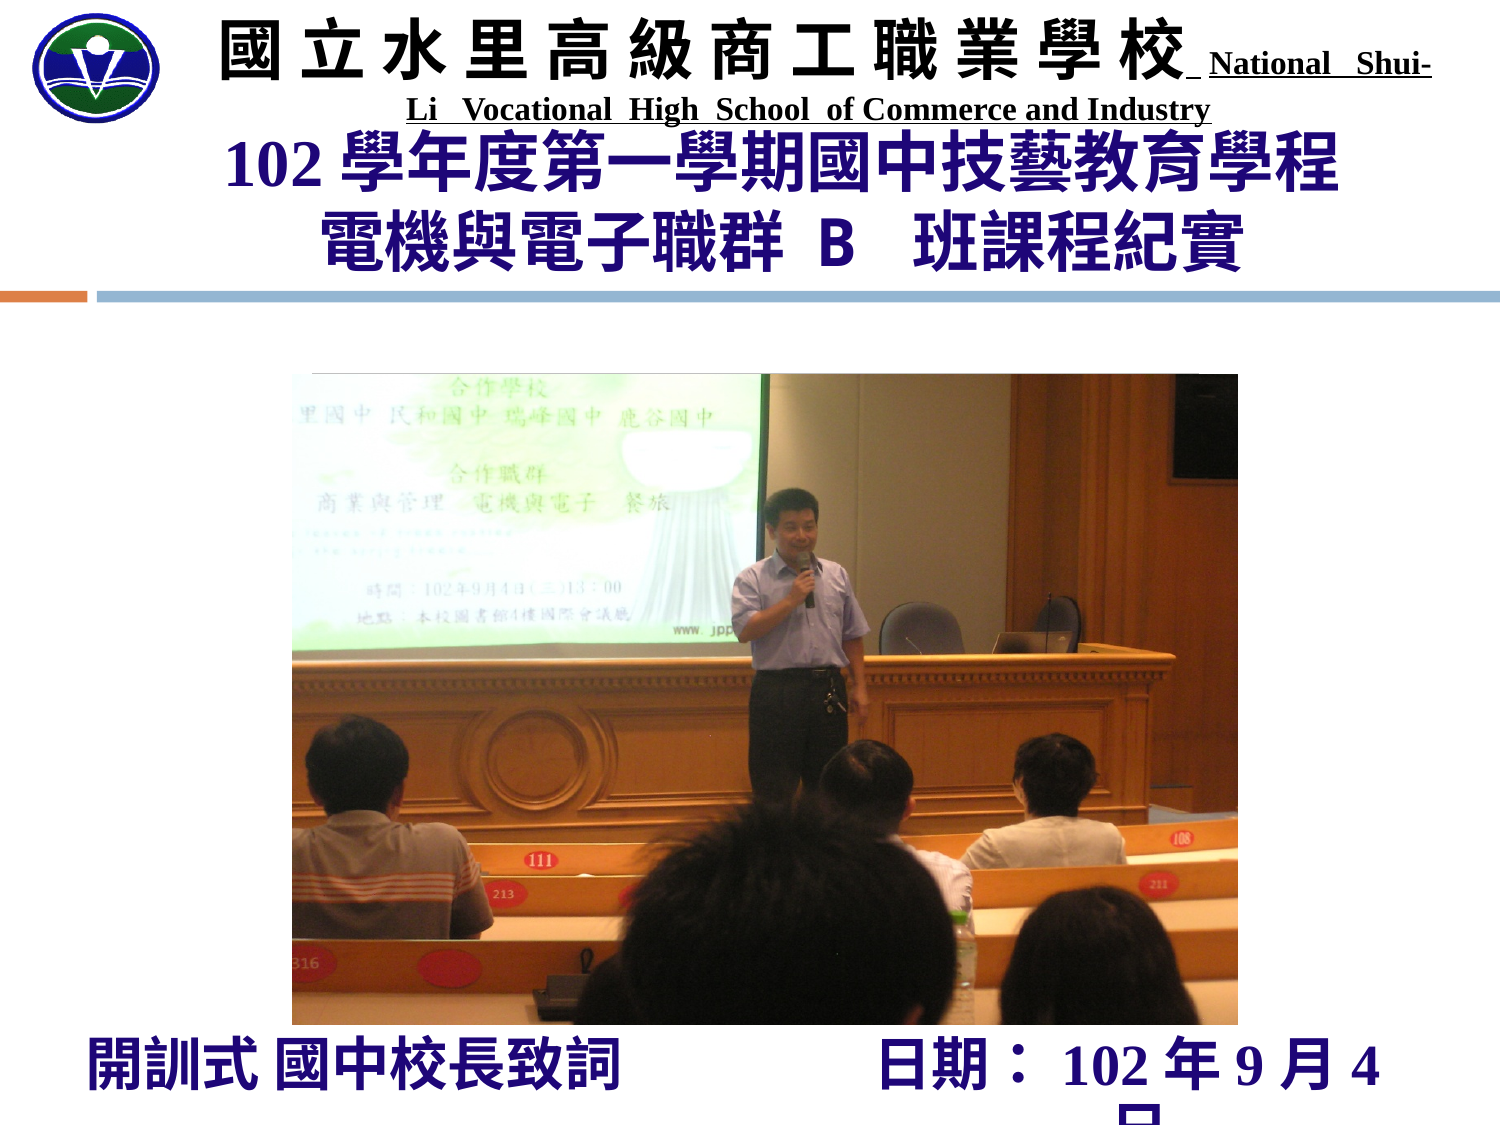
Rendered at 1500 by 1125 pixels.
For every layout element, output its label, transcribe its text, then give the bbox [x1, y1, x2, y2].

text_box 日期：102年9月4日 [856, 1027, 1412, 1125]
picture [0, 0, 195, 126]
picture [292, 373, 1239, 1025]
text_box 102學年度第一學期國中技藝教育學程 電機與電子職群 B 班課程紀實 [64, 148, 1500, 288]
text_box 開訓式 國中校長致詞 [53, 1027, 668, 1125]
